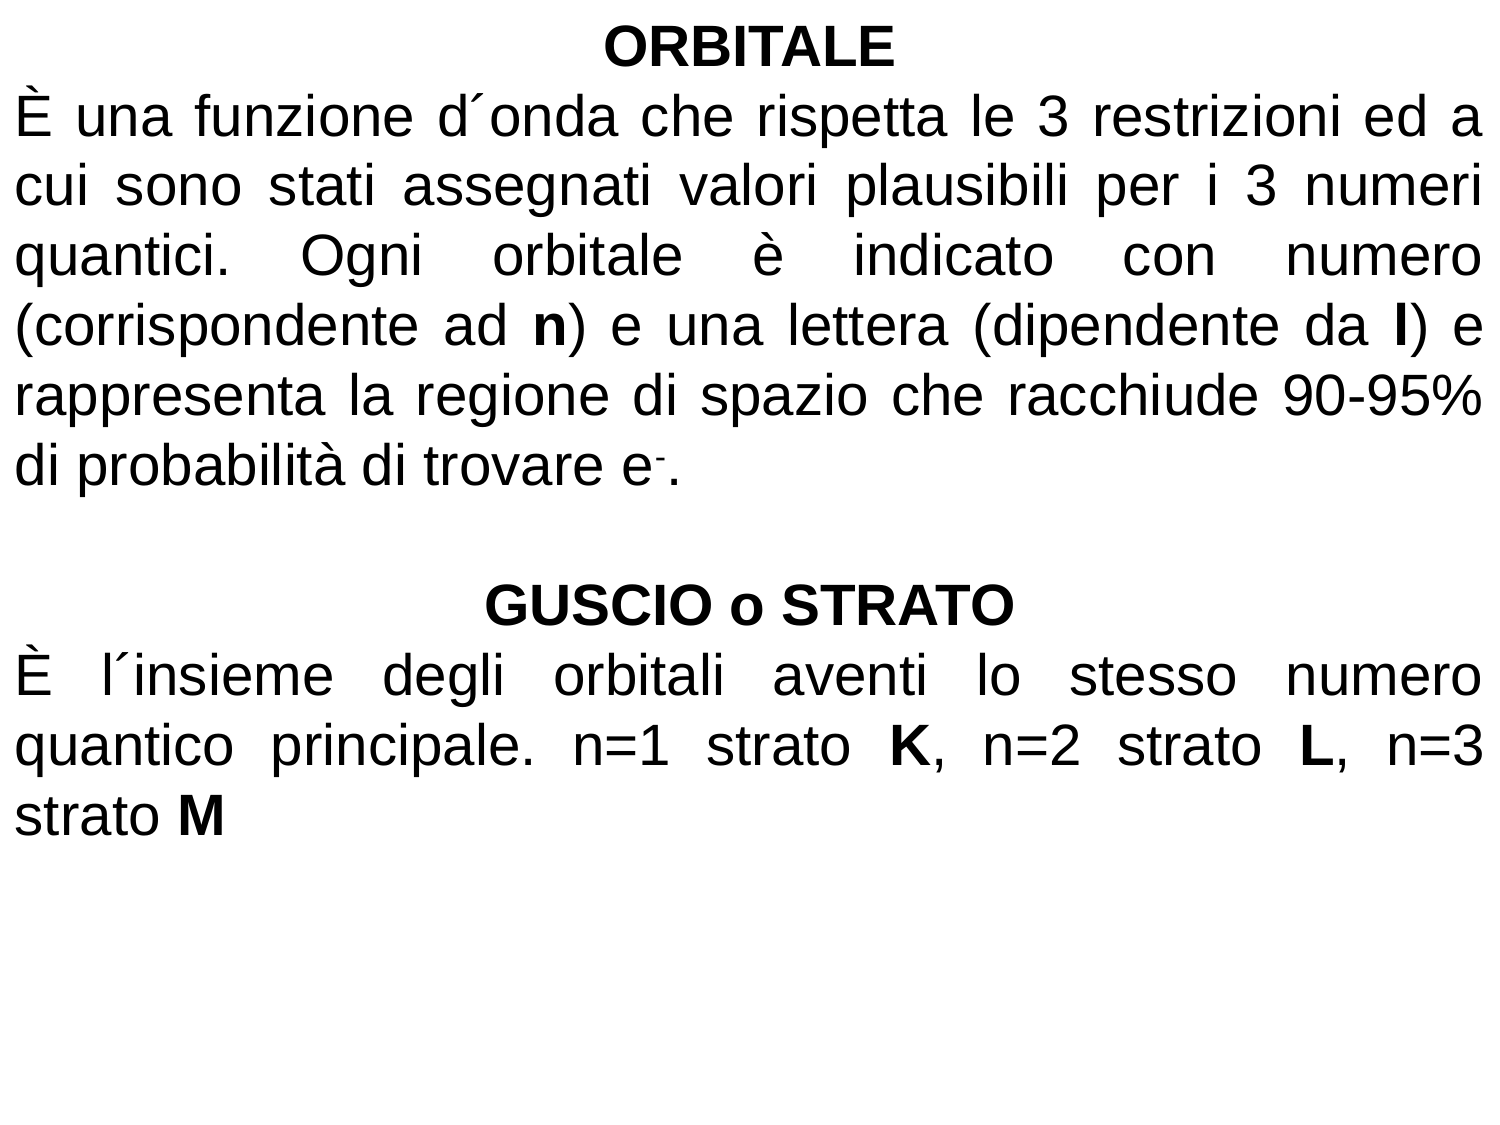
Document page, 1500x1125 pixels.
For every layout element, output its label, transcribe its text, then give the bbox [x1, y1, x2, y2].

text_box ORBITALE È una funzione d´onda che rispetta le 3 restrizioni ed a cui sono stati assegnati valori plausibili per i 3 numeri quantici. Ogni orbitale è indicato con numero (corrispondente ad n) e una lettera (dipendente da l) e rappresenta la regione di spazio che racchiude 90-95% di probabilità di trovare e-. GUSCIO o STRATO È l´insieme degli orbitali aventi lo stesso numero quantico principale. n=1 strato K, n=2 strato L, n=3 strato M [0, 0, 1500, 856]
